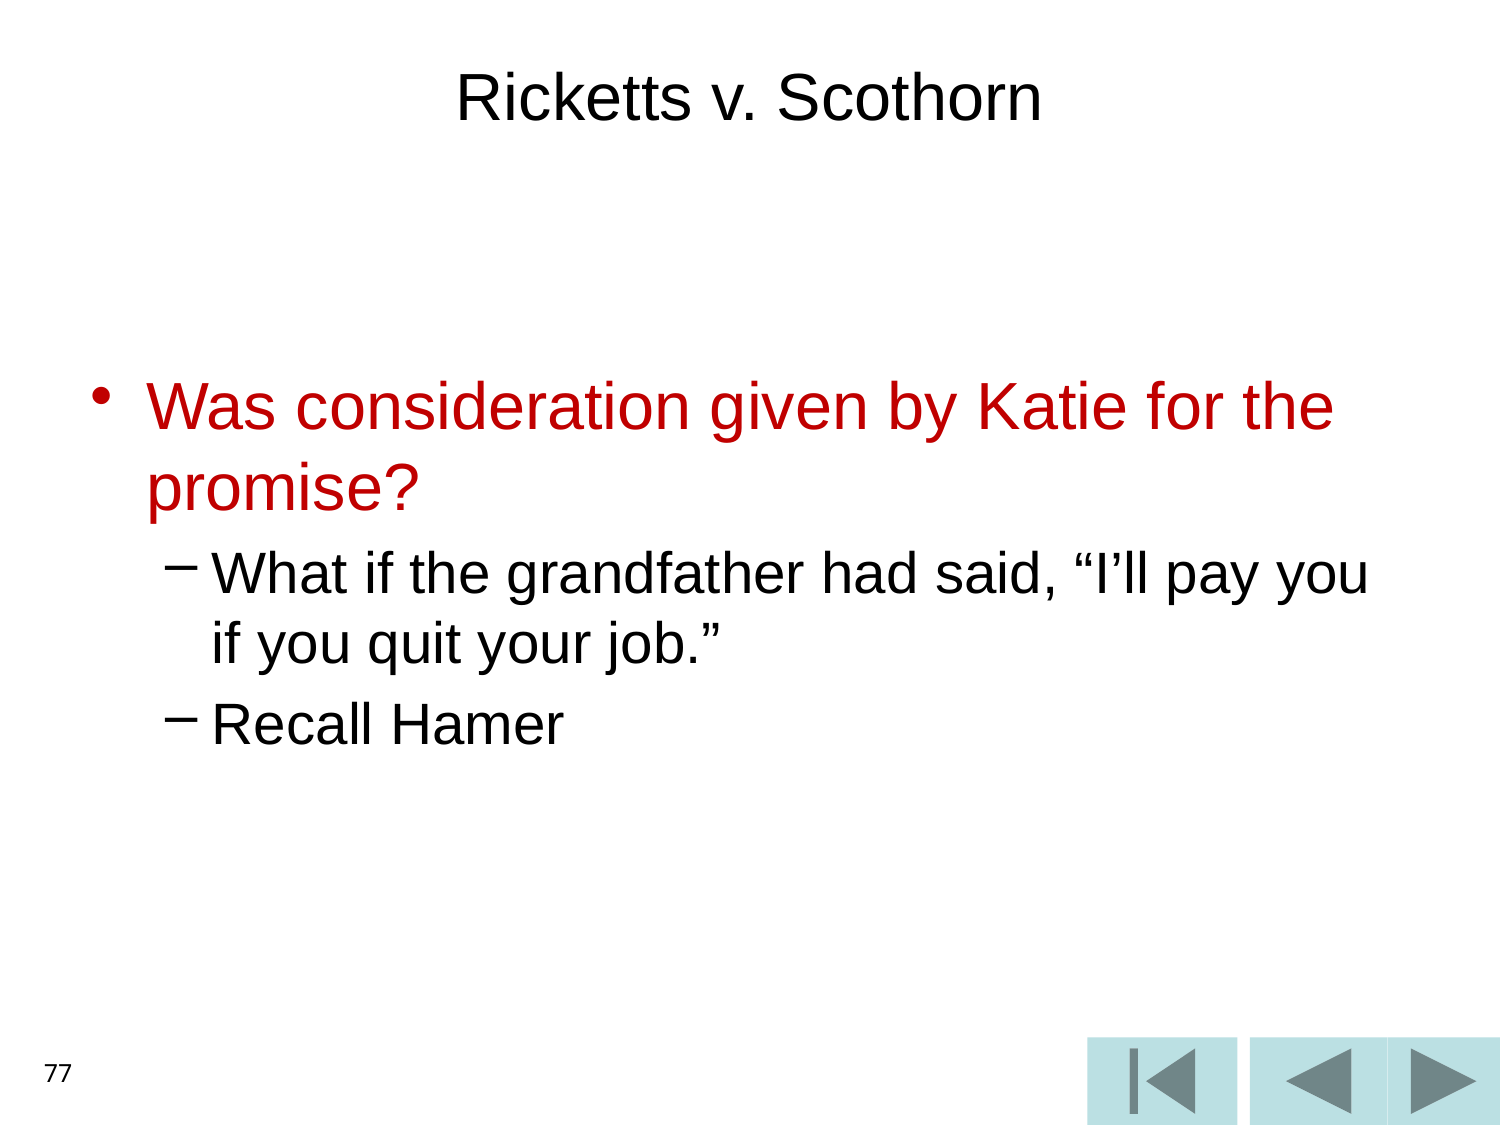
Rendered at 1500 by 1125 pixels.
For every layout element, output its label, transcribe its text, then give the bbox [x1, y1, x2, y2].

slide_number 77 [0, 1049, 88, 1125]
list Was consideration given by Katie for the promise? What if the grandfather had said, “I’ll pay you if you quit your job.” Recall Hamer [75, 262, 1425, 1005]
title Ricketts v. Scothorn [0, 0, 1500, 188]
